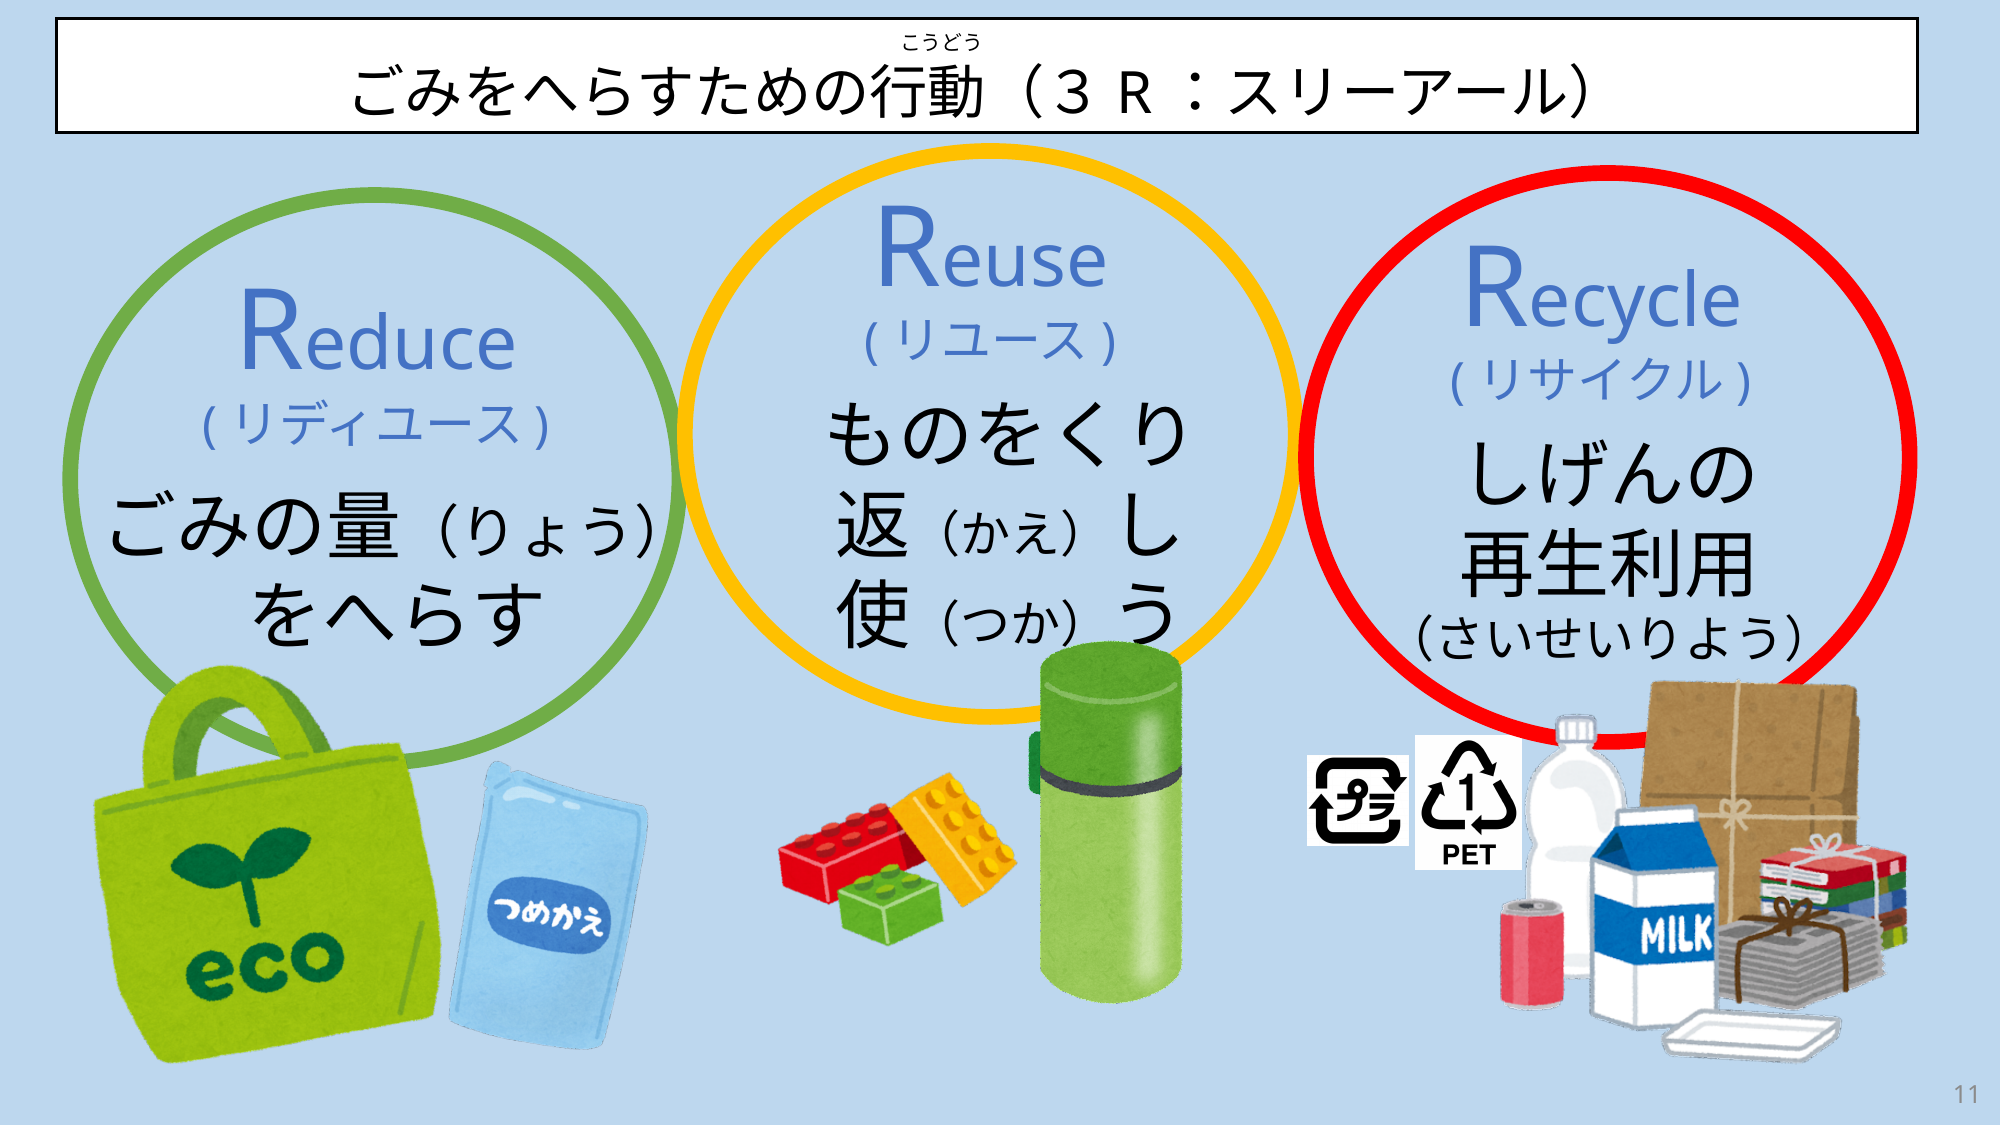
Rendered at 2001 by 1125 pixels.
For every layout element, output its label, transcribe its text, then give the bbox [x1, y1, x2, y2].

picture [763, 631, 1258, 1012]
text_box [70, 194, 714, 763]
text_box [1307, 742, 1481, 870]
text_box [684, 150, 1296, 717]
picture [36, 644, 674, 1095]
slide_number 11 [1546, 1065, 1997, 1125]
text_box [1305, 172, 1910, 742]
picture [1481, 670, 1918, 1078]
text_box ごみをへらすための行動（３R：スリーアール） [55, 17, 1918, 134]
text_box こうどう [885, 22, 1025, 63]
